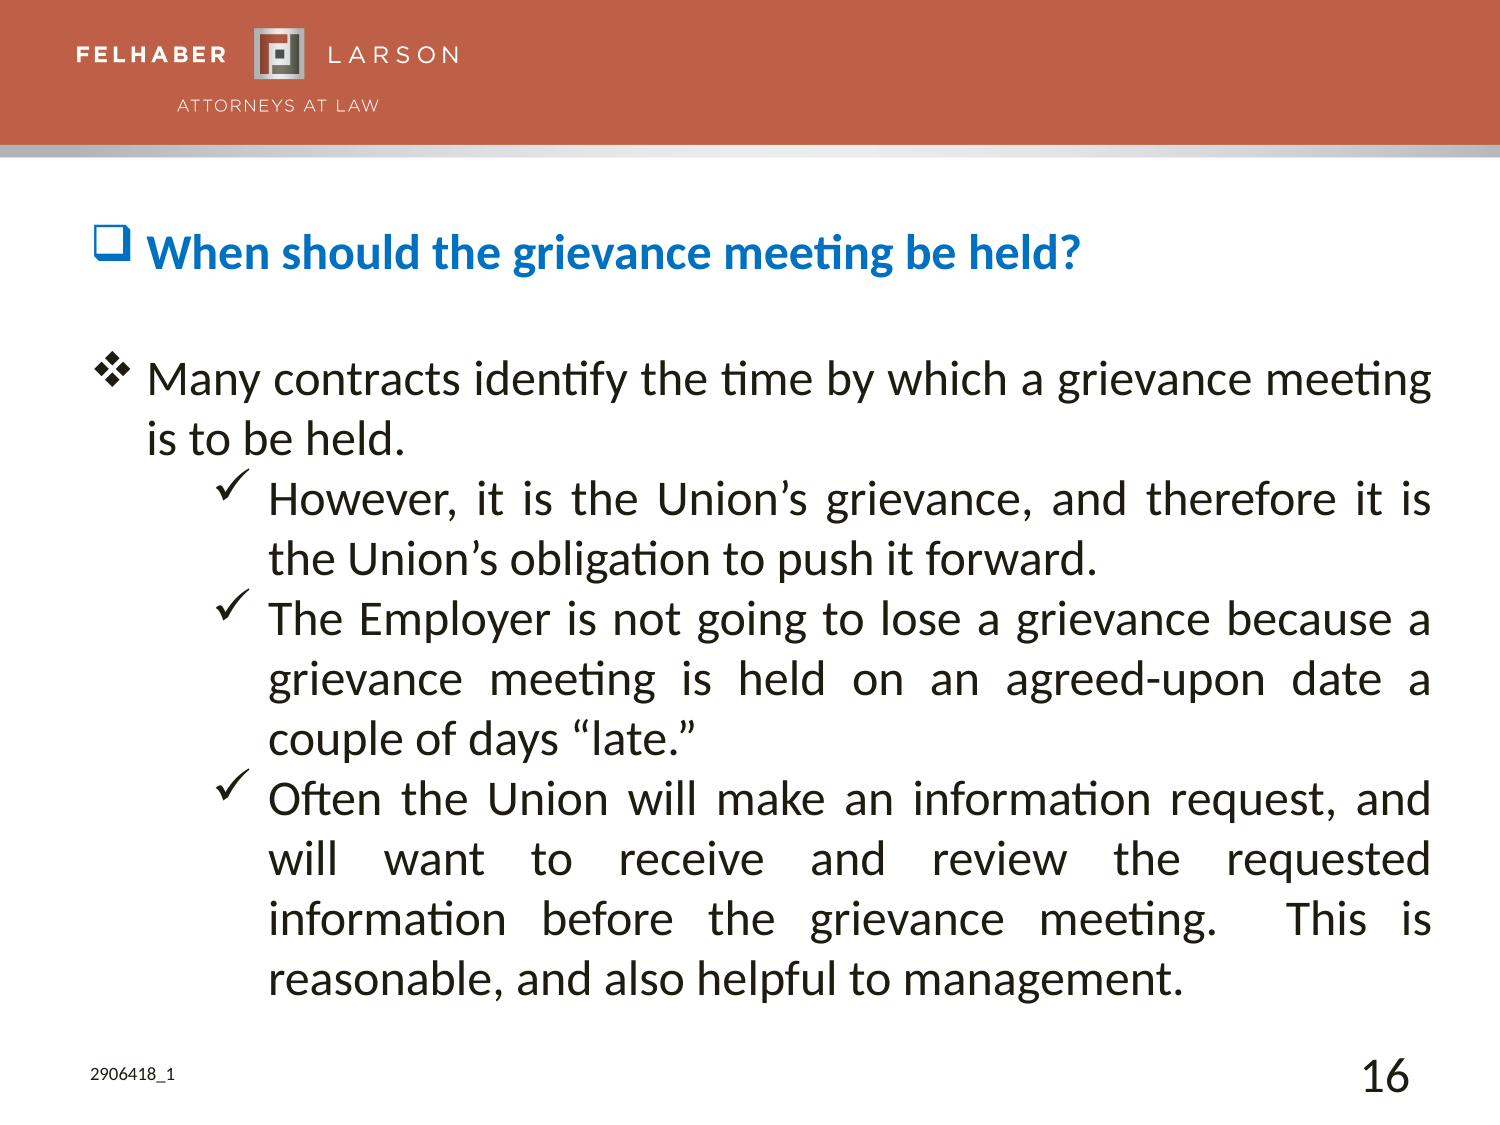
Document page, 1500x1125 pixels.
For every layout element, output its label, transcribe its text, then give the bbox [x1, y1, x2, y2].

list When should the grievance meeting be held? Many contracts identify the time by which a grievance meeting is to be held. However, it is the Union’s grievance, and therefore it is the Union’s obligation to push it forward. The Employer is not going to lose a grievance because a grievance meeting is held on an agreed-upon date a couple of days “late.” Often the Union will make an information request, and will want to receive and review the requested information before the grievance meeting. This is reasonable, and also helpful to management. [75, 211, 1448, 1048]
slide_number 16 [1074, 1042, 1425, 1103]
slide_number 2906418_1 [75, 1042, 425, 1103]
picture [0, 0, 1500, 158]
